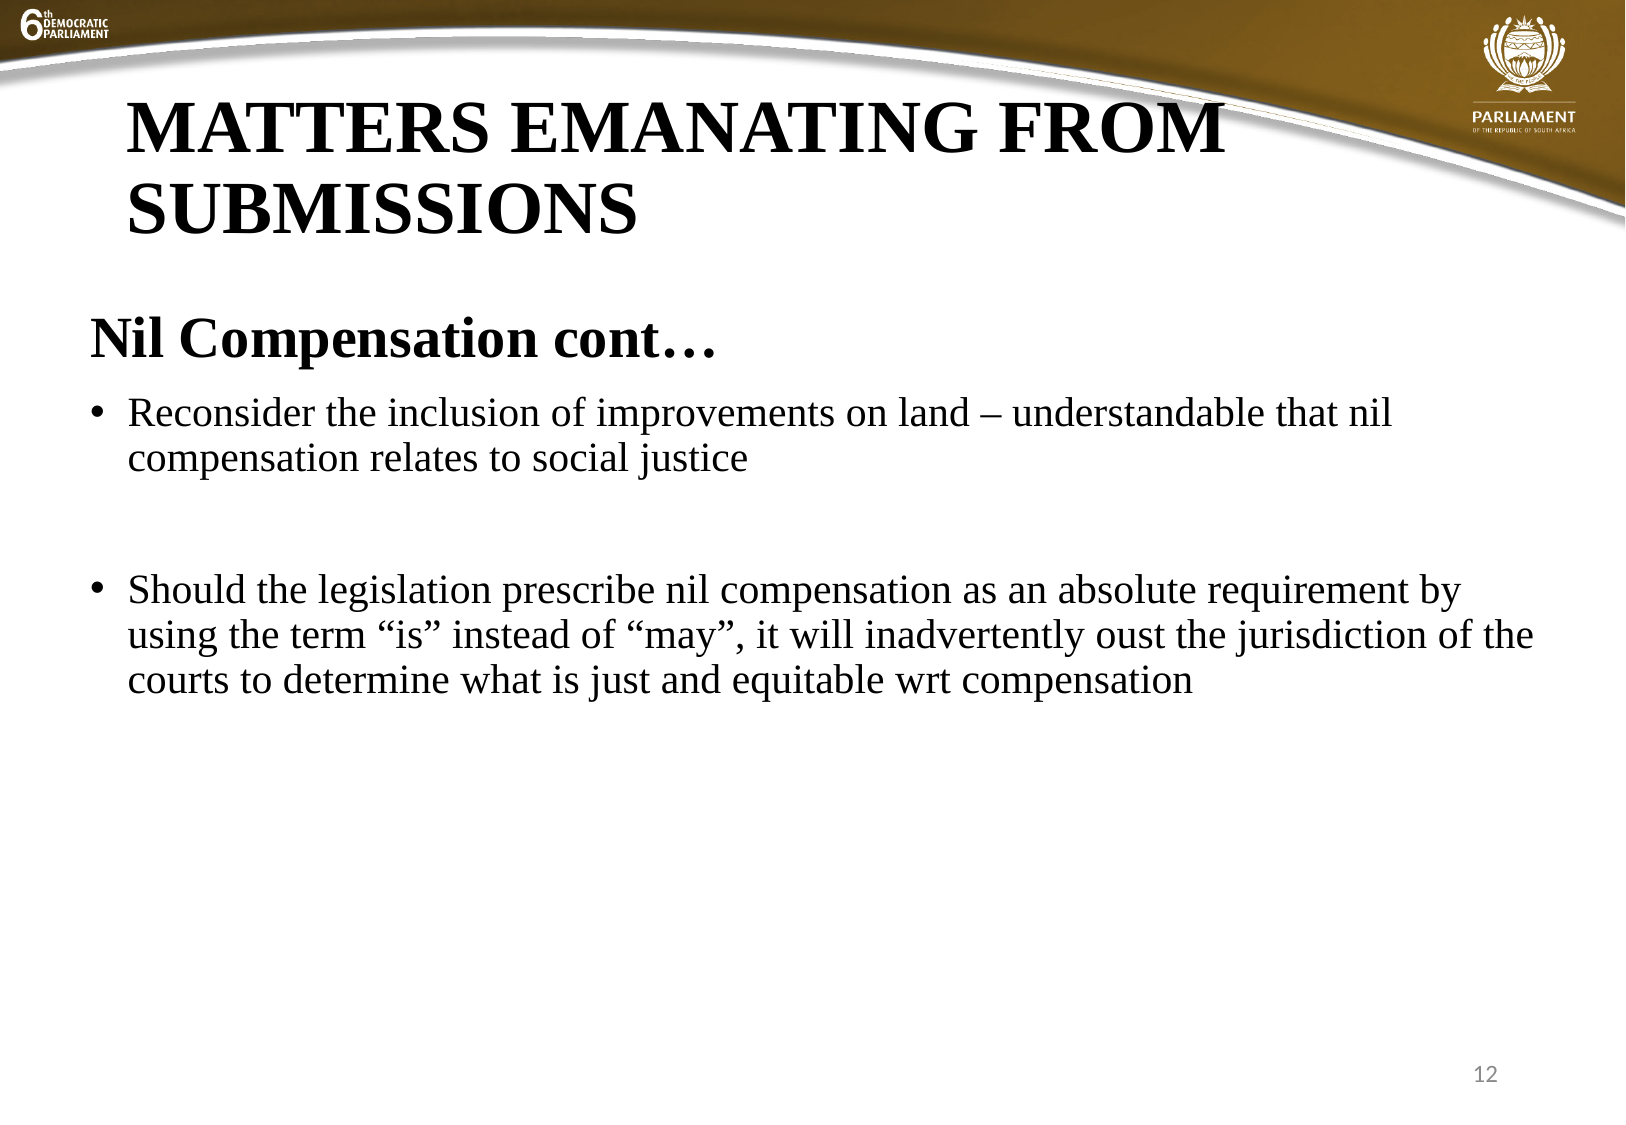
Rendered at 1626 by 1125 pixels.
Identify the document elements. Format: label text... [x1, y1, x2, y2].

slide_number 12 [1147, 1042, 1514, 1103]
picture [0, 0, 1626, 1125]
title MATTERS EMANATING FROM SUBMISSIONS [111, 59, 1514, 278]
list Nil Compensation cont… Reconsider the inclusion of improvements on land – understandable that nil compensation relates to social justice Should the legislation prescribe nil compensation as an absolute requirement by using the term “is” instead of “may”, it will inadvertently oust the jurisdiction of the courts to determine what is just and equitable wrt compensation [75, 299, 1557, 1085]
